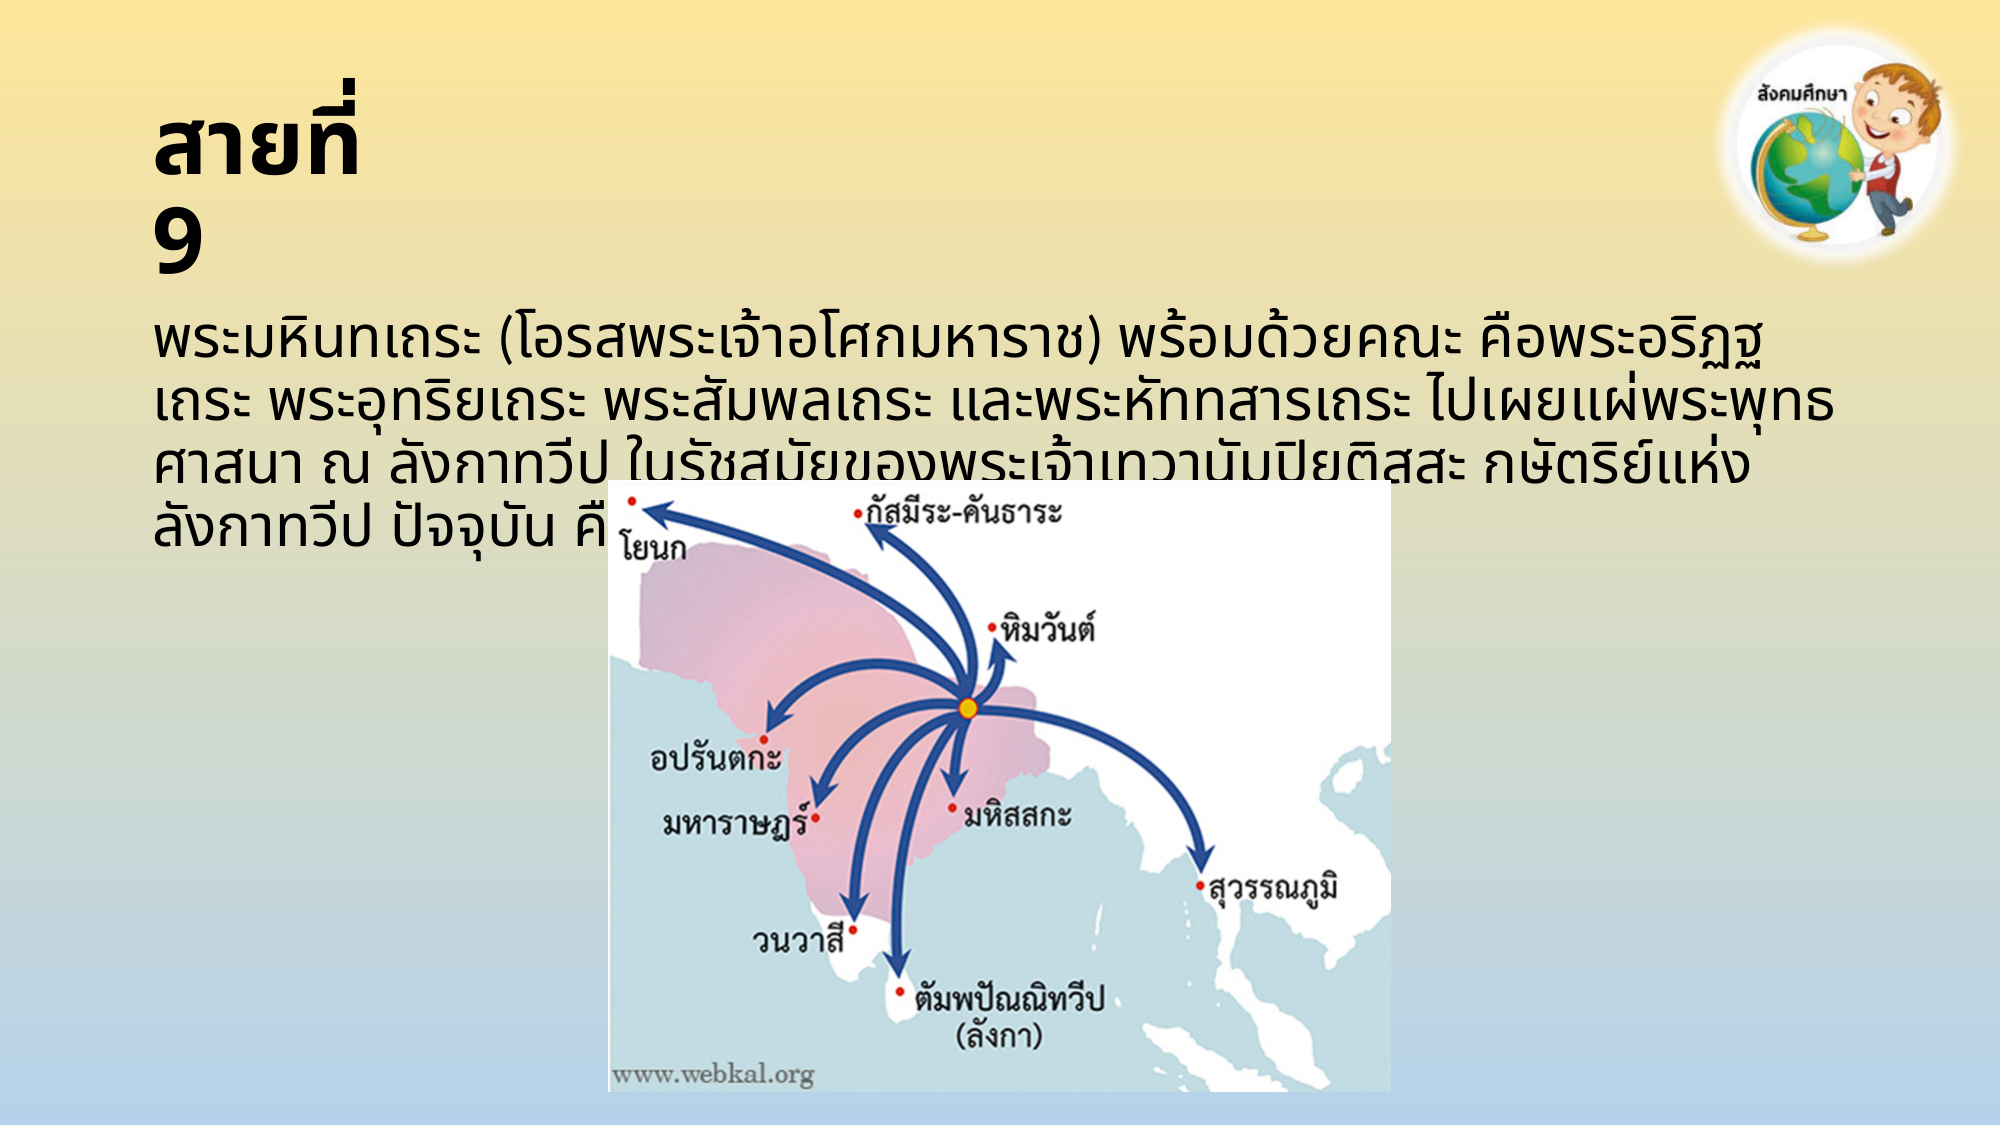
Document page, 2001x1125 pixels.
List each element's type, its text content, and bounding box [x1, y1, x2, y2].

title สายที่ 9 [137, 110, 441, 278]
picture [608, 480, 1392, 1092]
picture [1702, 11, 1971, 278]
list พระมหินทเถระ (โอรสพระเจ้าอโศกมหาราช) พร้อมด้วยคณะ คือพระอริฏฐเถระ พระอุทริยเถระ พระสัมพลเถระ และพระหัททสารเถระ ไปเผยแผ่พระพุทธศาสนา ณ ลังกาทวีป ในรัชสมัยของพระเจ้าเทวานัมปิยติสสะ กษัตริย์แห่งลังกาทวีป ปัจจุบัน คือ ประเทศศรีลังกา [137, 299, 1863, 1014]
